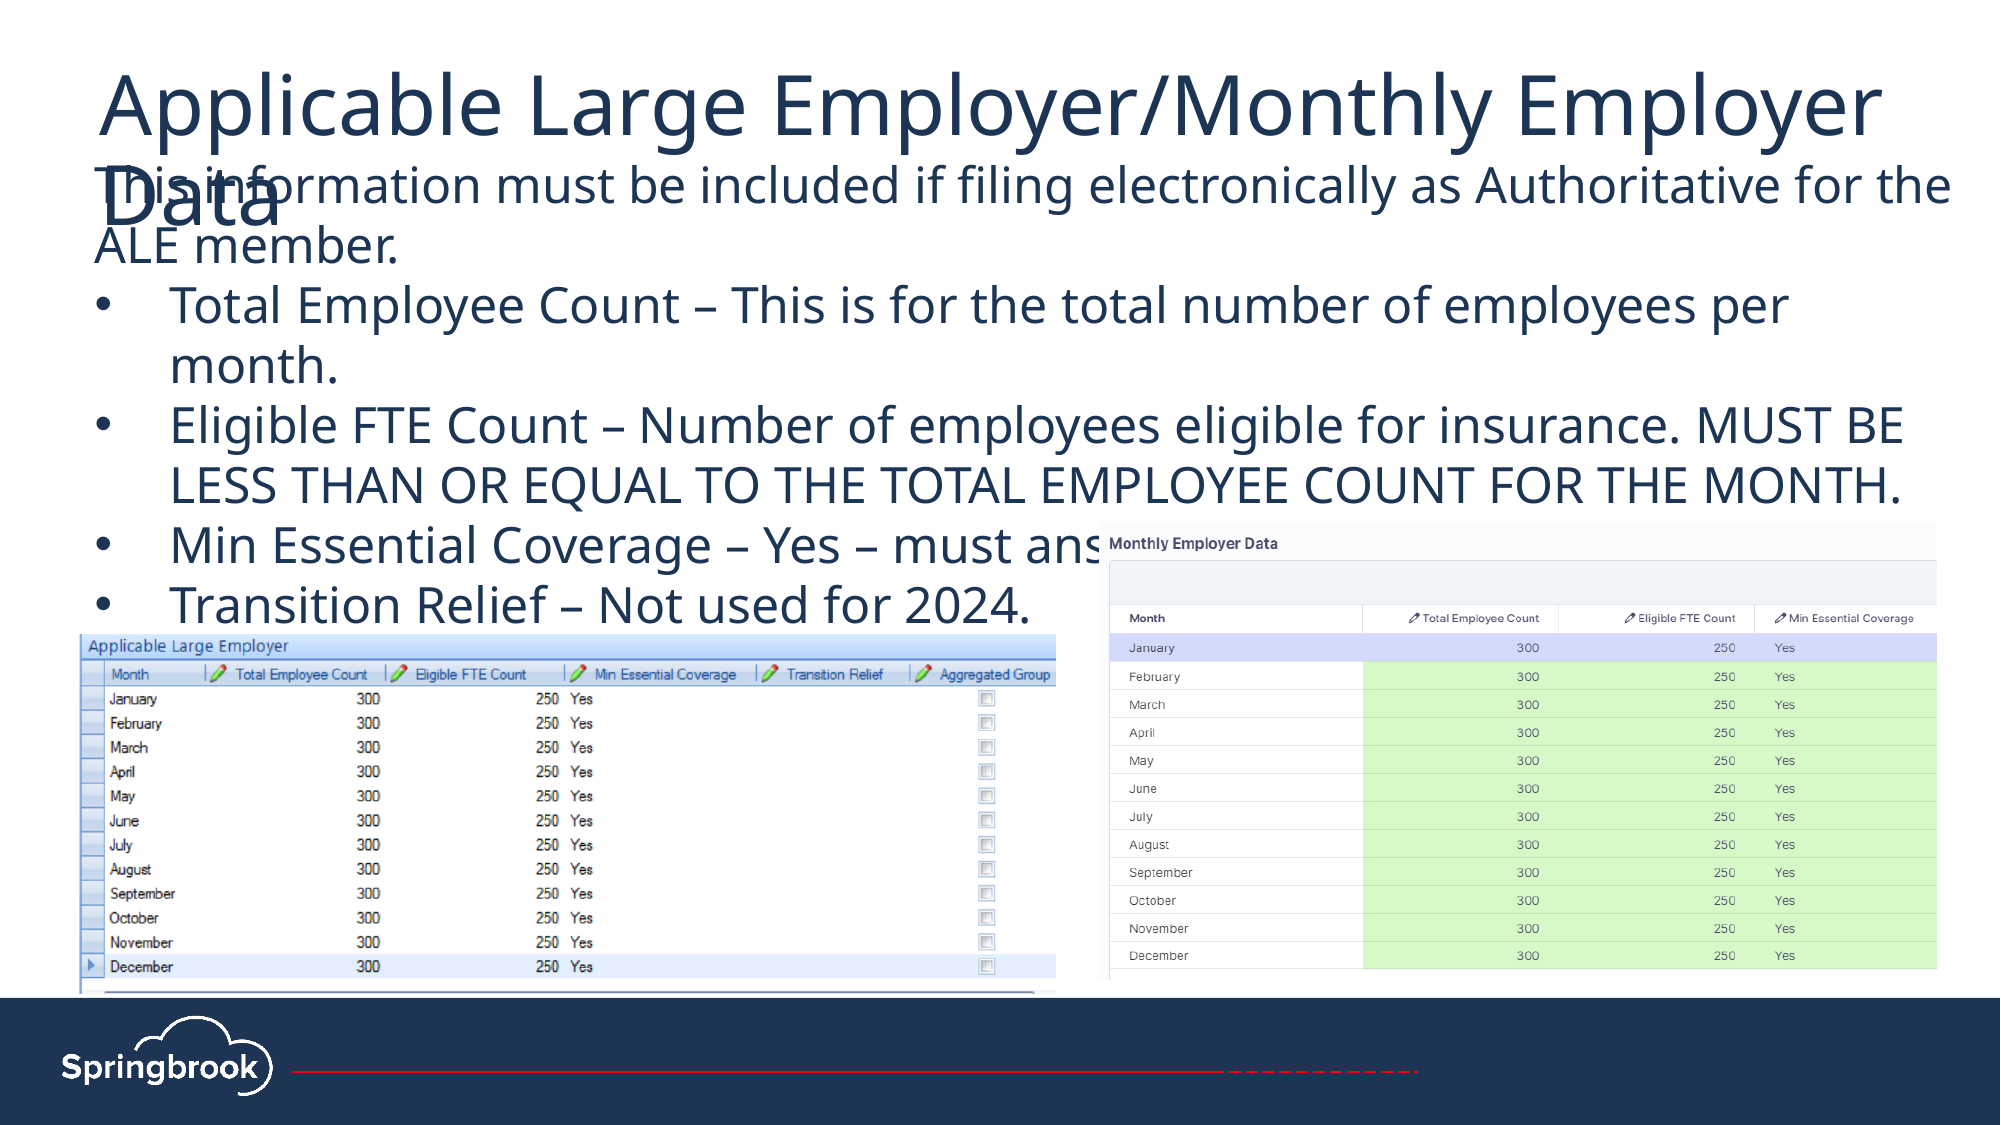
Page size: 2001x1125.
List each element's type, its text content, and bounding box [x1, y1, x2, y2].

title Applicable Large Employer/Monthly Employer Data [99, 63, 1900, 145]
picture [0, 634, 1056, 1125]
text_box This information must be included if filing electronically as Authoritative for the ALE member. Total Employee Count – This is for the total number of employees per month. Eligible FTE Count – Number of employees eligible for insurance. MUST BE LESS THAN OR EQUAL TO THE TOTAL EMPLOYEE COUNT FOR THE MONTH. Min Essential Coverage – Yes – must answer for each month. Transition Relief – Not used for 2024. Aggregate Group – If applicable. [79, 145, 1981, 701]
picture [1099, 522, 1937, 980]
